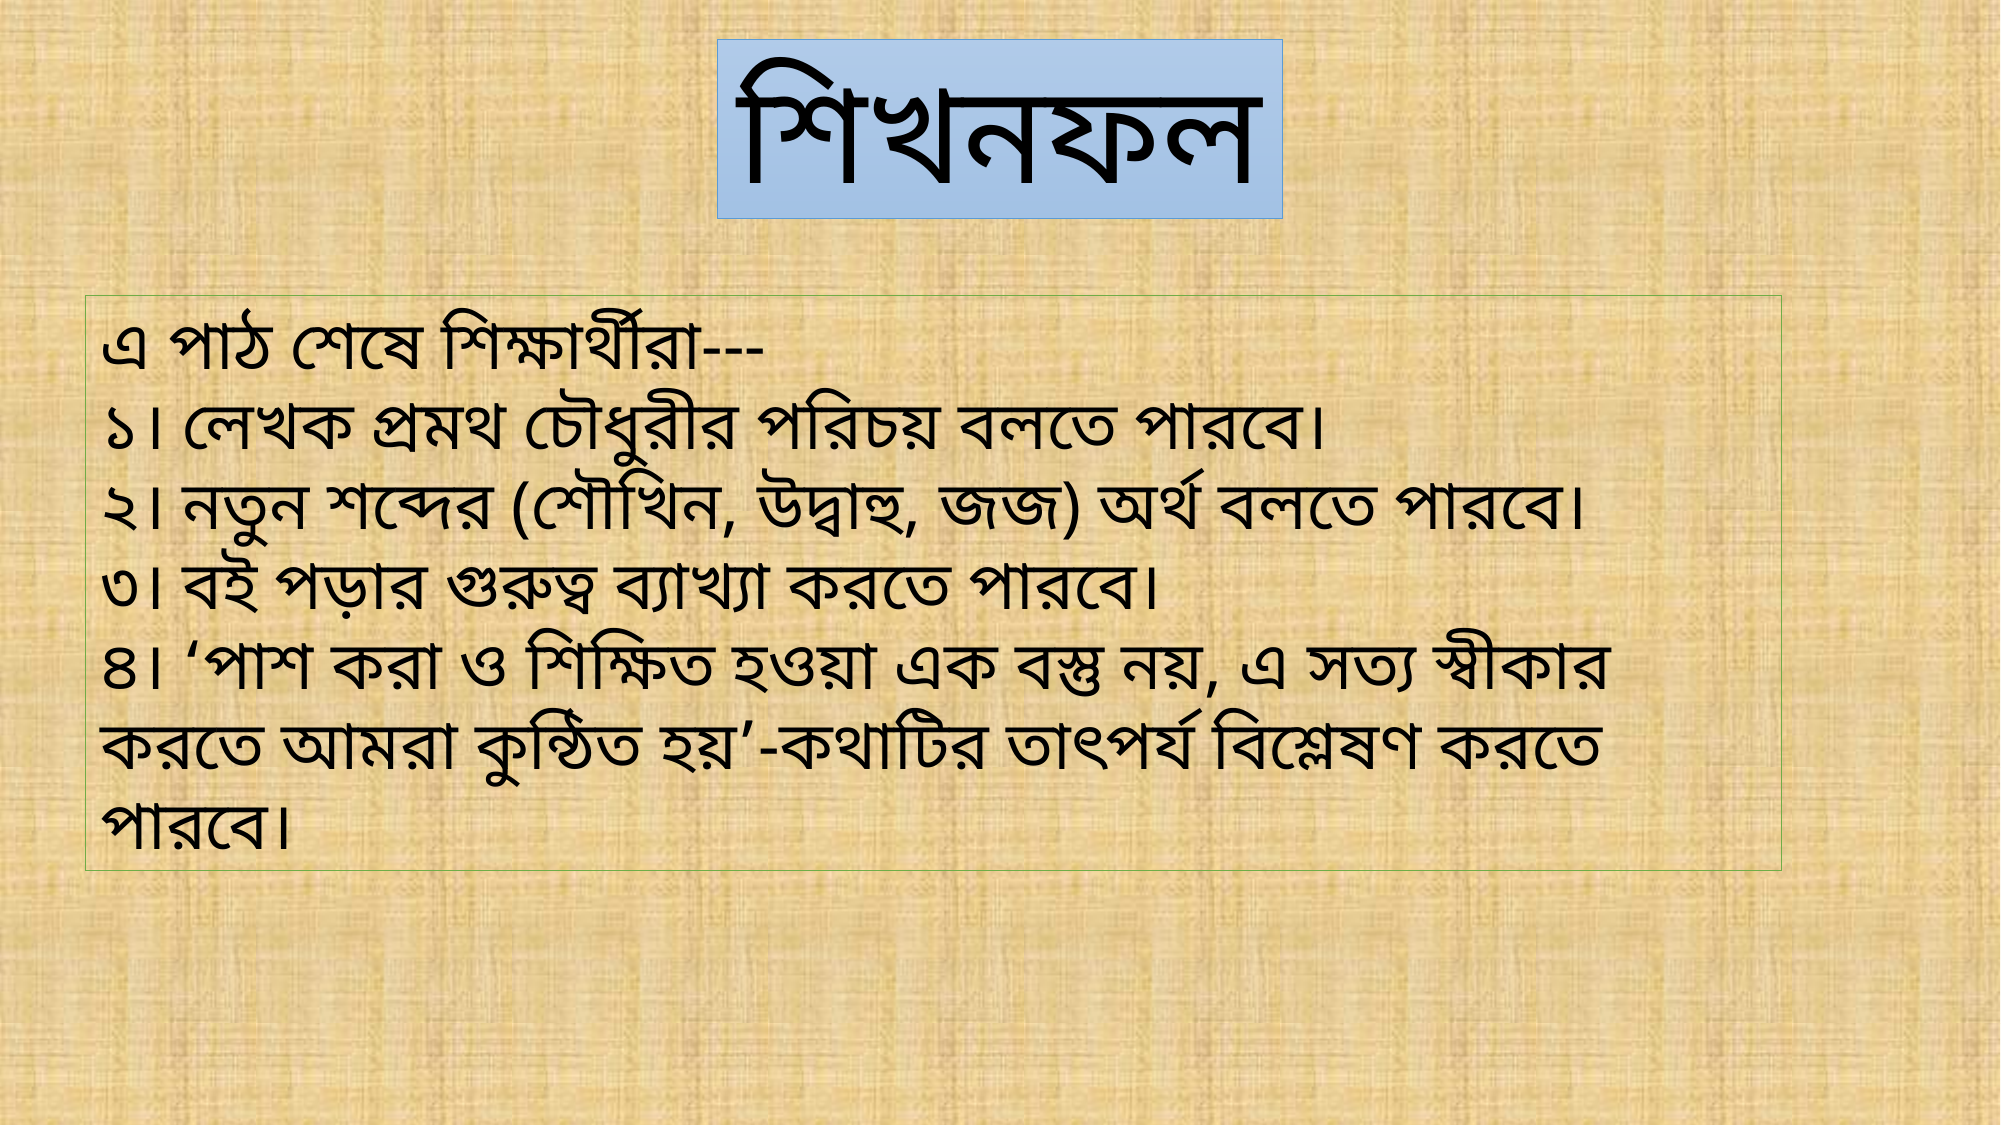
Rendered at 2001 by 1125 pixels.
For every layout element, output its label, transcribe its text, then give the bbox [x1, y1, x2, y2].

text_box শিখনফল [717, 39, 1283, 219]
text_box এ পাঠ শেষে শিক্ষার্থীরা--- ১। লেখক প্রমথ চৌধুরীর পরিচয় বলতে পারবে। ২। নতুন শব্দের (শৌখিন, উদ্বাহু, জজ) অর্থ বলতে পারবে। ৩। বই পড়ার গুরুত্ব ব্যাখ্যা করতে পারবে। ৪। ‘পাশ করা ও শিক্ষিত হওয়া এক বস্তু নয়, এ সত্য স্বীকার করতে আমরা কুন্ঠিত হয়’-কথাটির তাৎপর্য বিশ্লেষণ করতে পারবে। [85, 295, 1782, 871]
picture [0, 0, 2001, 1125]
